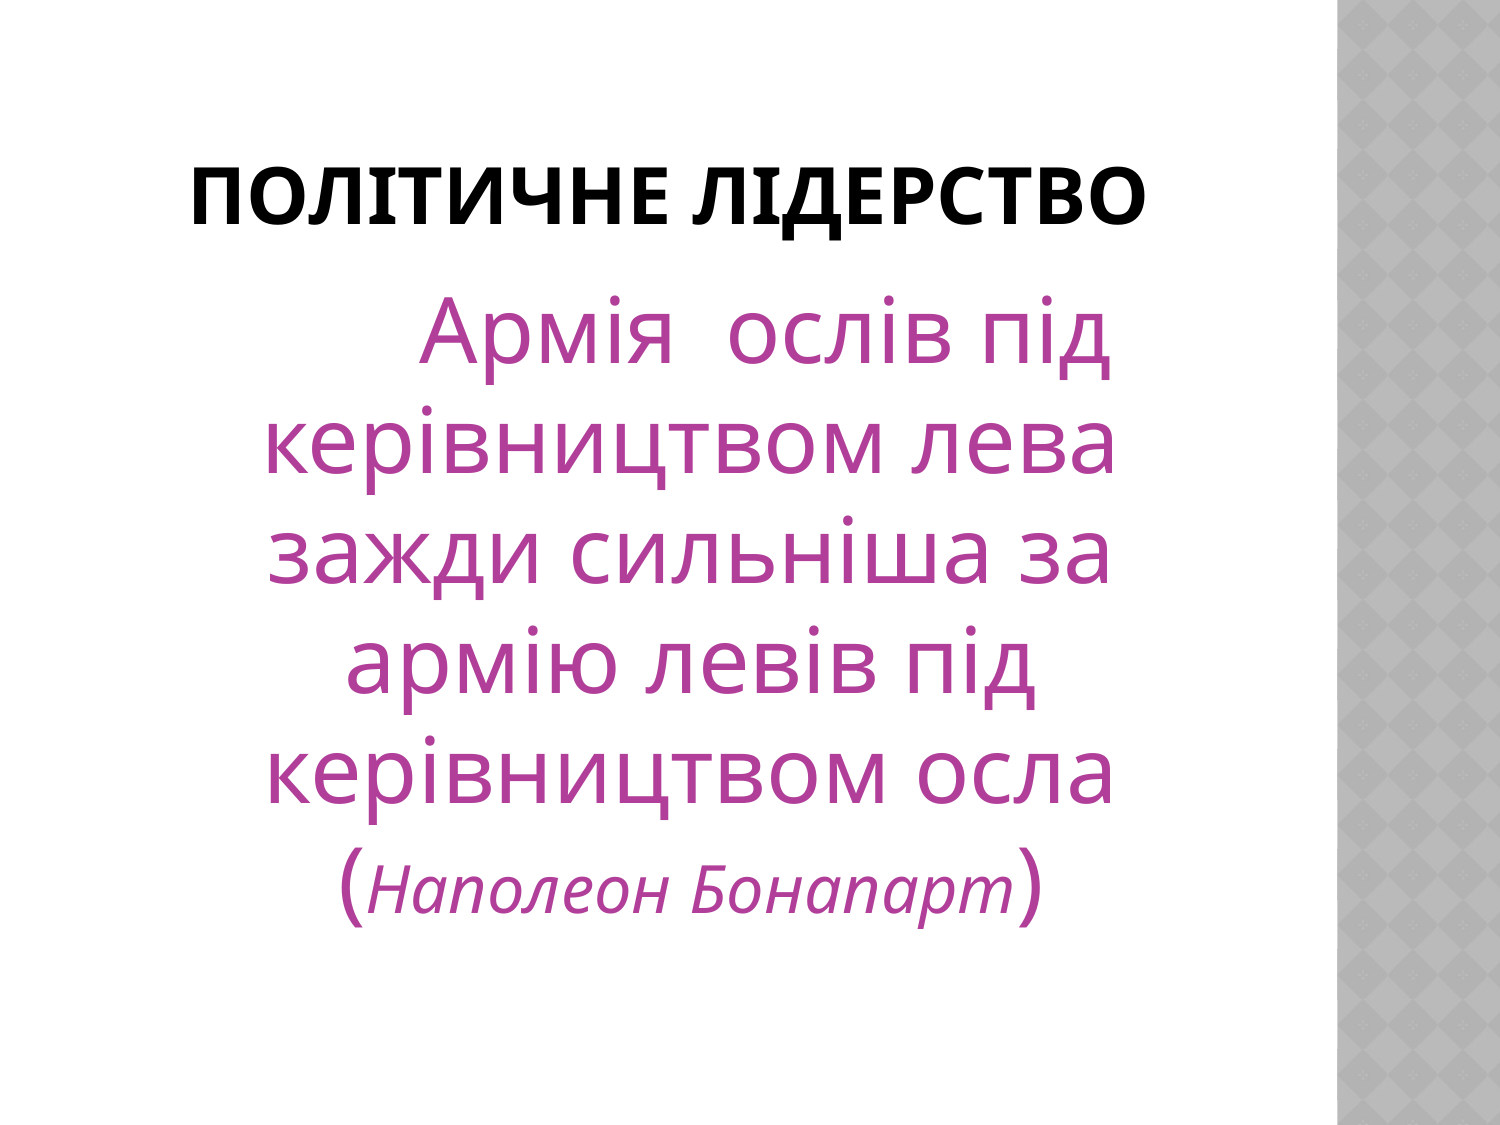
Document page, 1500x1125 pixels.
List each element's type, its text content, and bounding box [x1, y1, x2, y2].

title Політичне лідерство [75, 52, 1263, 240]
list Армія ослів під керівництвом лева зажди сильніша за армію левів під керівництвом осла (Наполеон Бонапарт) [75, 264, 1263, 1059]
